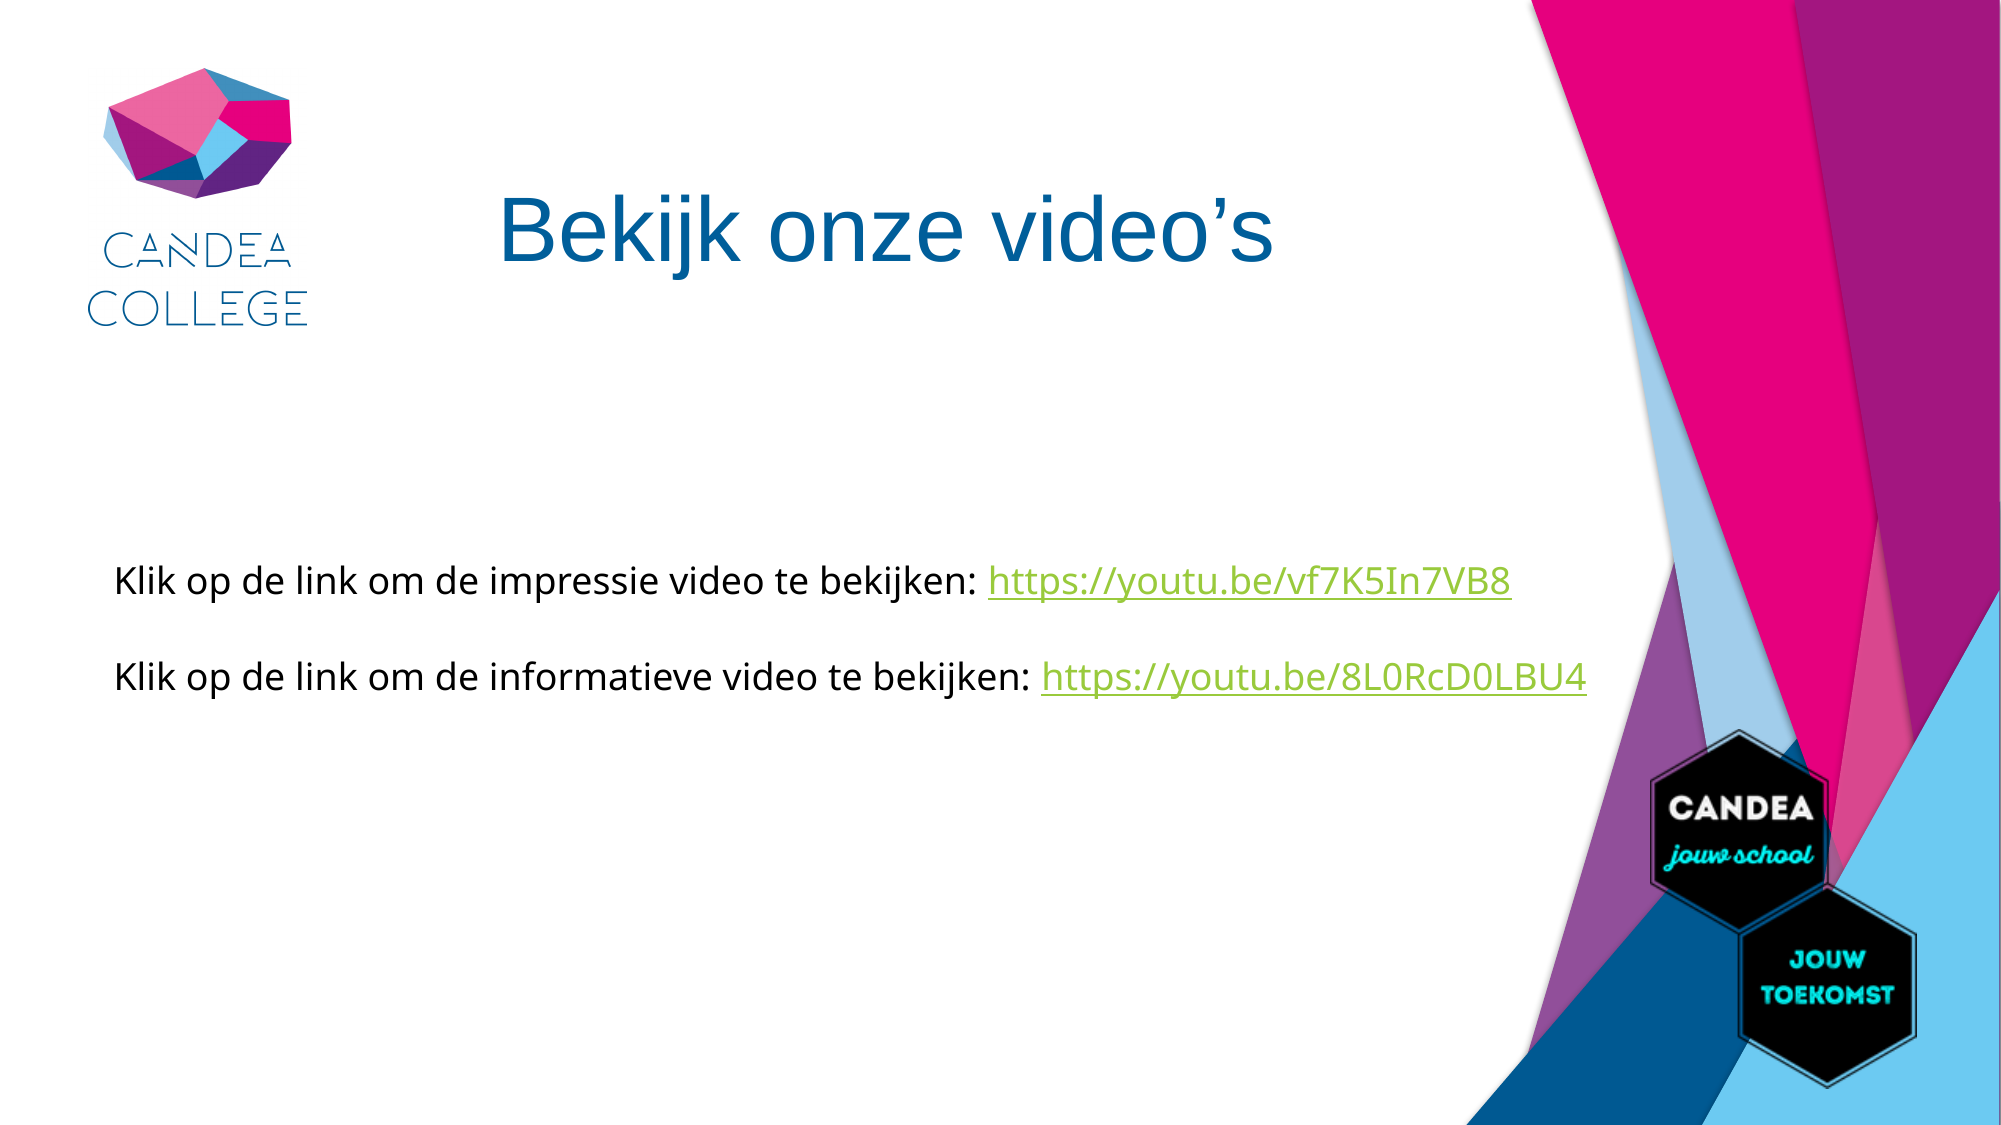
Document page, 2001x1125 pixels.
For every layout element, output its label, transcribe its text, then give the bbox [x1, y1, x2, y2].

picture [1650, 728, 1917, 1090]
picture [87, 68, 308, 327]
text_box Klik op de link om de impressie video te bekijken: https://youtu.be/vf7K5In7VB8 Klik op de link om de informatieve video te bekijken: https://youtu.be/8L0RcD0LBU4 [98, 549, 1629, 712]
text_box Bekijk onze video’s [482, 162, 1866, 287]
